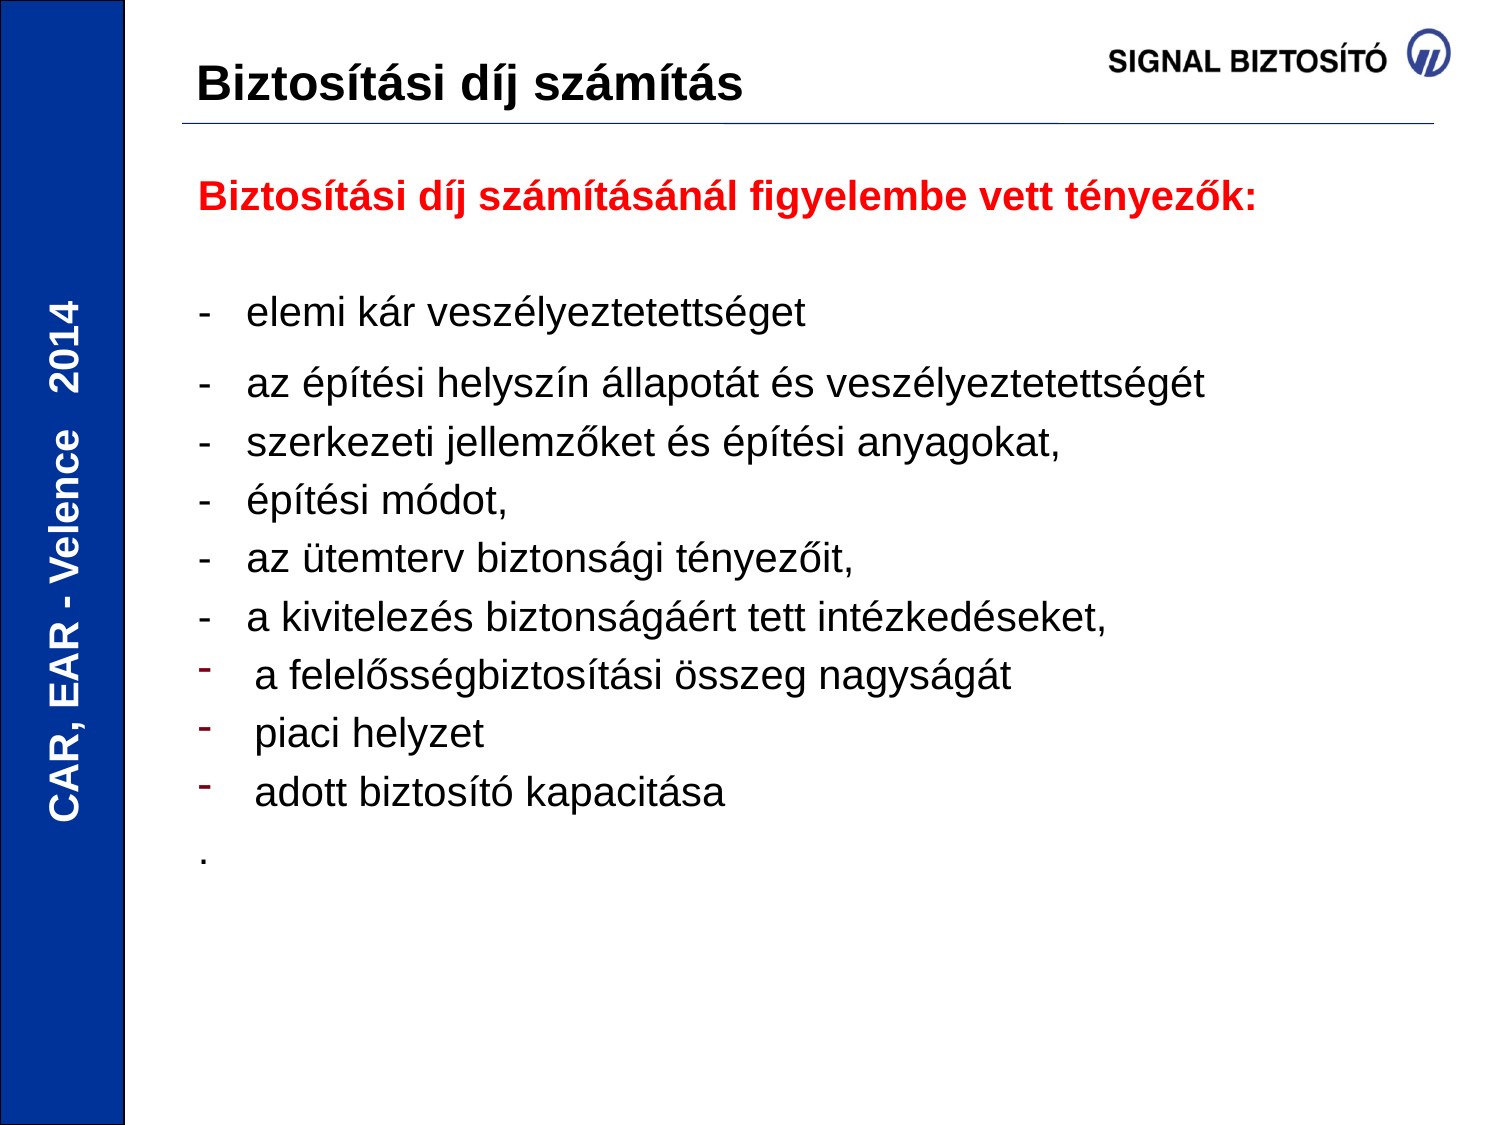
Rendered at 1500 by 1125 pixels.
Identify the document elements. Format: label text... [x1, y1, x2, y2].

title Biztosítási díj számítás [181, 0, 1257, 175]
picture [1257, 24, 1457, 81]
list Biztosítási díj számításánál figyelembe vett tényezők: - elemi kár veszélyeztetettséget - az építési helyszín állapotát és veszélyeztetettségét - szerkezeti jellemzőket és építési anyagokat, - építési módot, - az ütemterv biztonsági tényezőit, - a kivitelezés biztonságáért tett intézkedéseket, a felelősségbiztosítási összeg nagyságát piaci helyzet adott biztosító kapacitása . [182, 160, 1333, 918]
